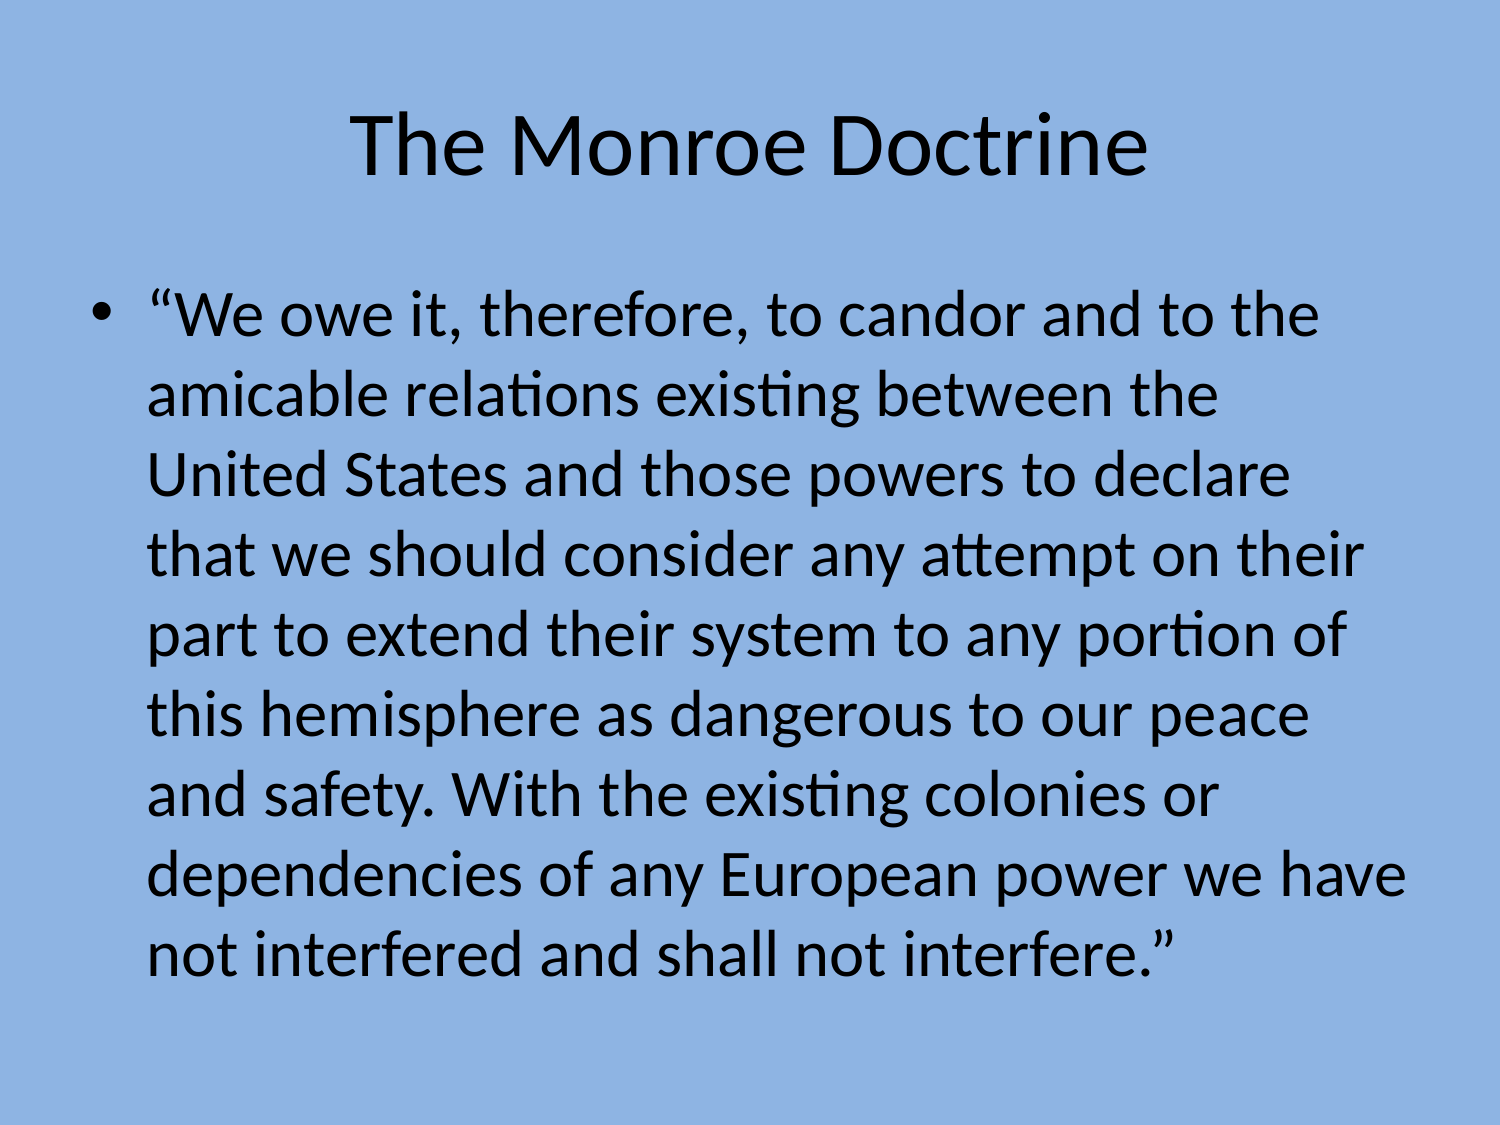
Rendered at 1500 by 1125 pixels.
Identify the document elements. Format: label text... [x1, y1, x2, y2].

list “We owe it, therefore, to candor and to the amicable relations existing between the United States and those powers to declare that we should consider any attempt on their part to extend their system to any portion of this hemisphere as dangerous to our peace and safety. With the existing colonies or dependencies of any European power we have not interfered and shall not interfere.” [75, 262, 1425, 1005]
title The Monroe Doctrine [75, 45, 1425, 233]
